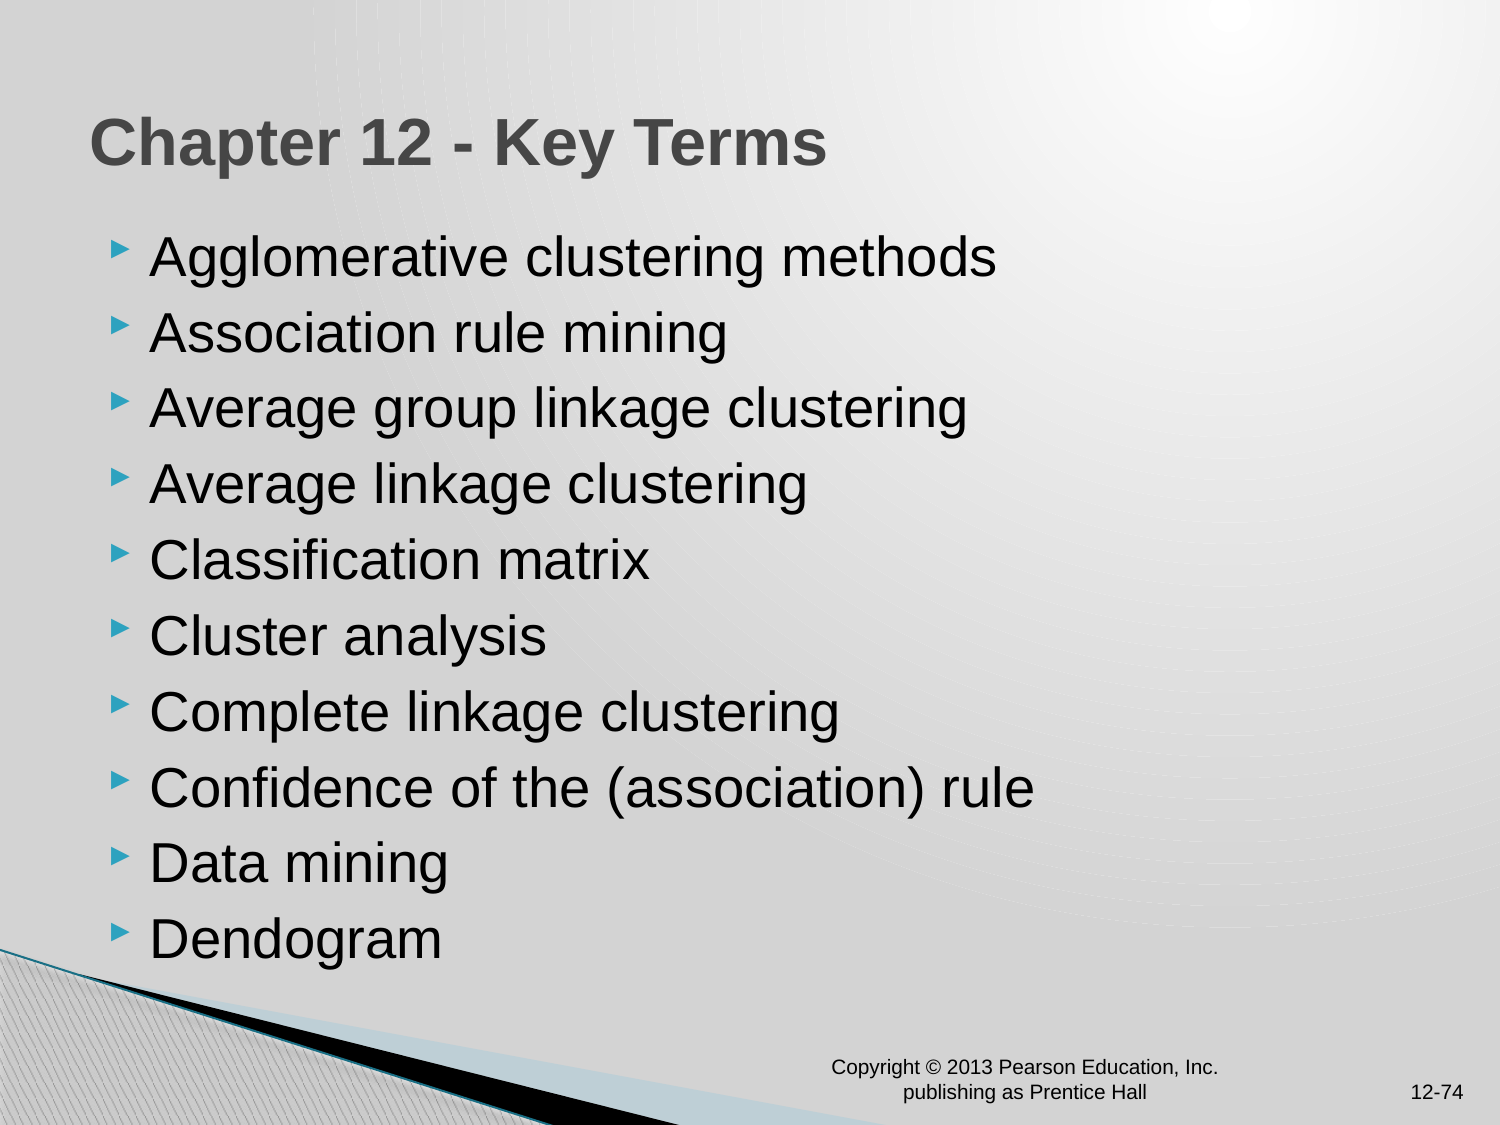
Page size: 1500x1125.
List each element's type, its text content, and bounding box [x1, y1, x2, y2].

footer Copyright © 2013 Pearson Education, Inc. publishing as Prentice Hall [812, 1051, 1238, 1112]
list Agglomerative clustering methods Association rule mining Average group linkage clustering Average linkage clustering Classification matrix Cluster analysis Complete linkage clustering Confidence of the (association) rule Data mining Dendogram [74, 212, 1426, 986]
title Chapter 12 - Key Terms [75, 45, 1425, 233]
slide_number 12-74 [1362, 1051, 1479, 1112]
